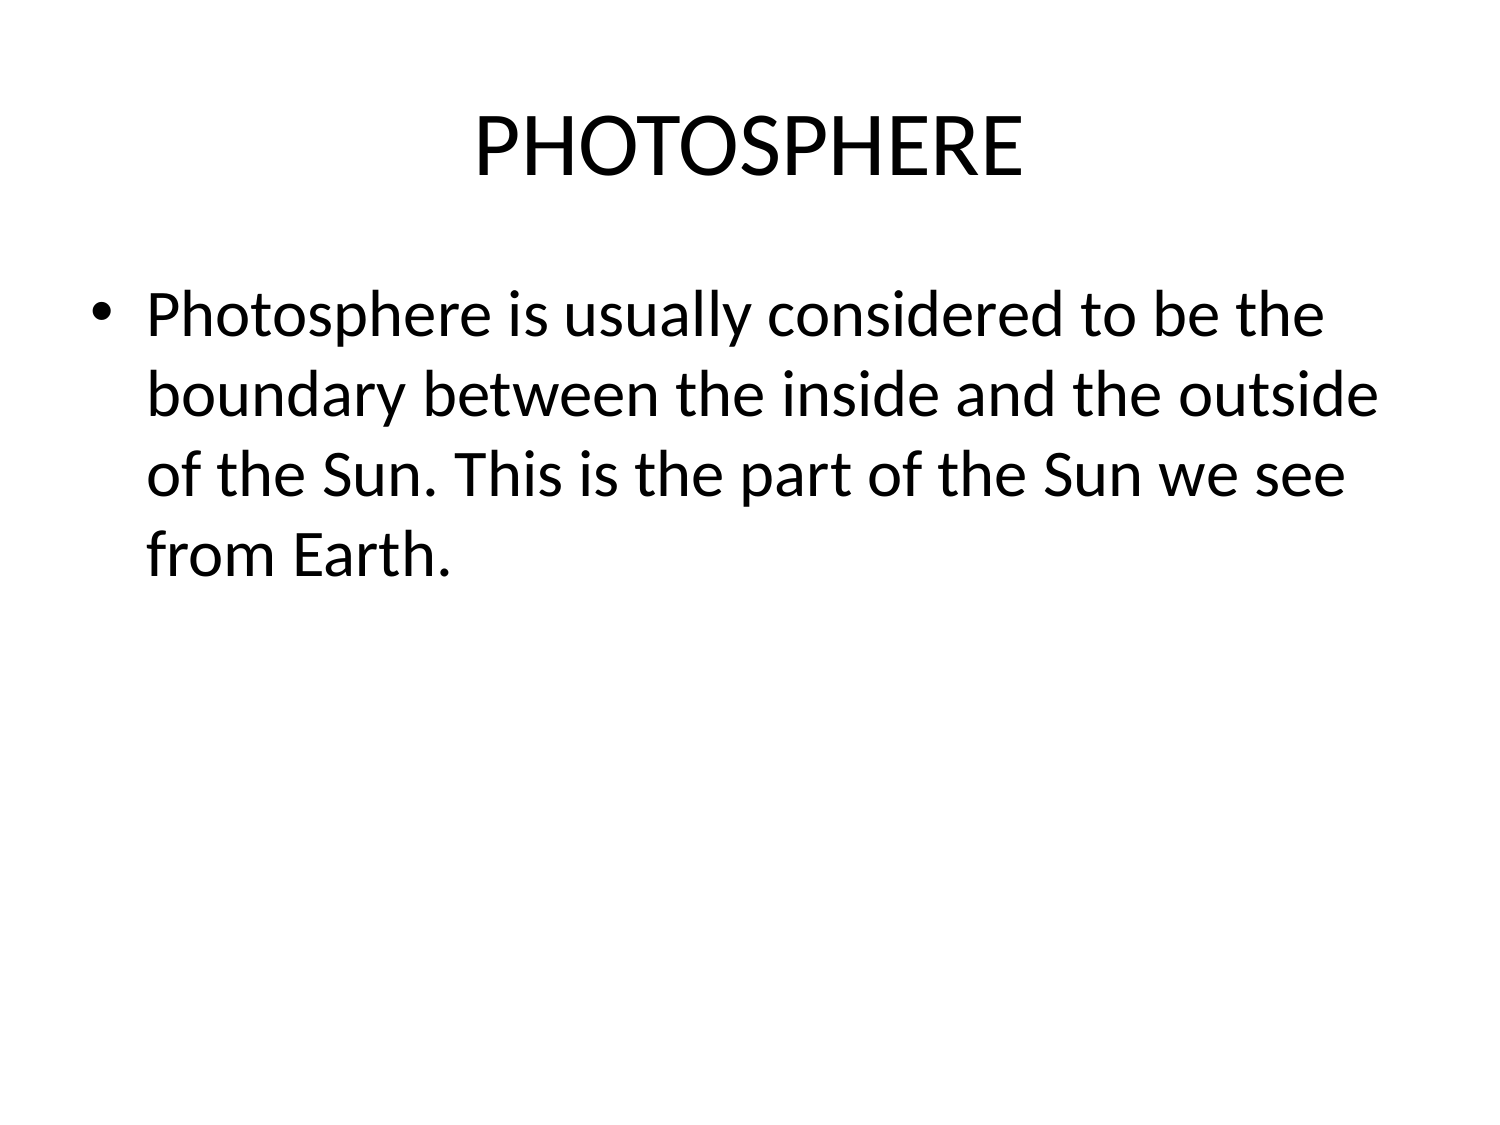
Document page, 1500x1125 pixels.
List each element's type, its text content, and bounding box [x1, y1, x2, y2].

title PHOTOSPHERE [75, 45, 1425, 233]
list Photosphere is usually considered to be the boundary between the inside and the outside of the Sun. This is the part of the Sun we see from Earth. [75, 262, 1425, 1005]
